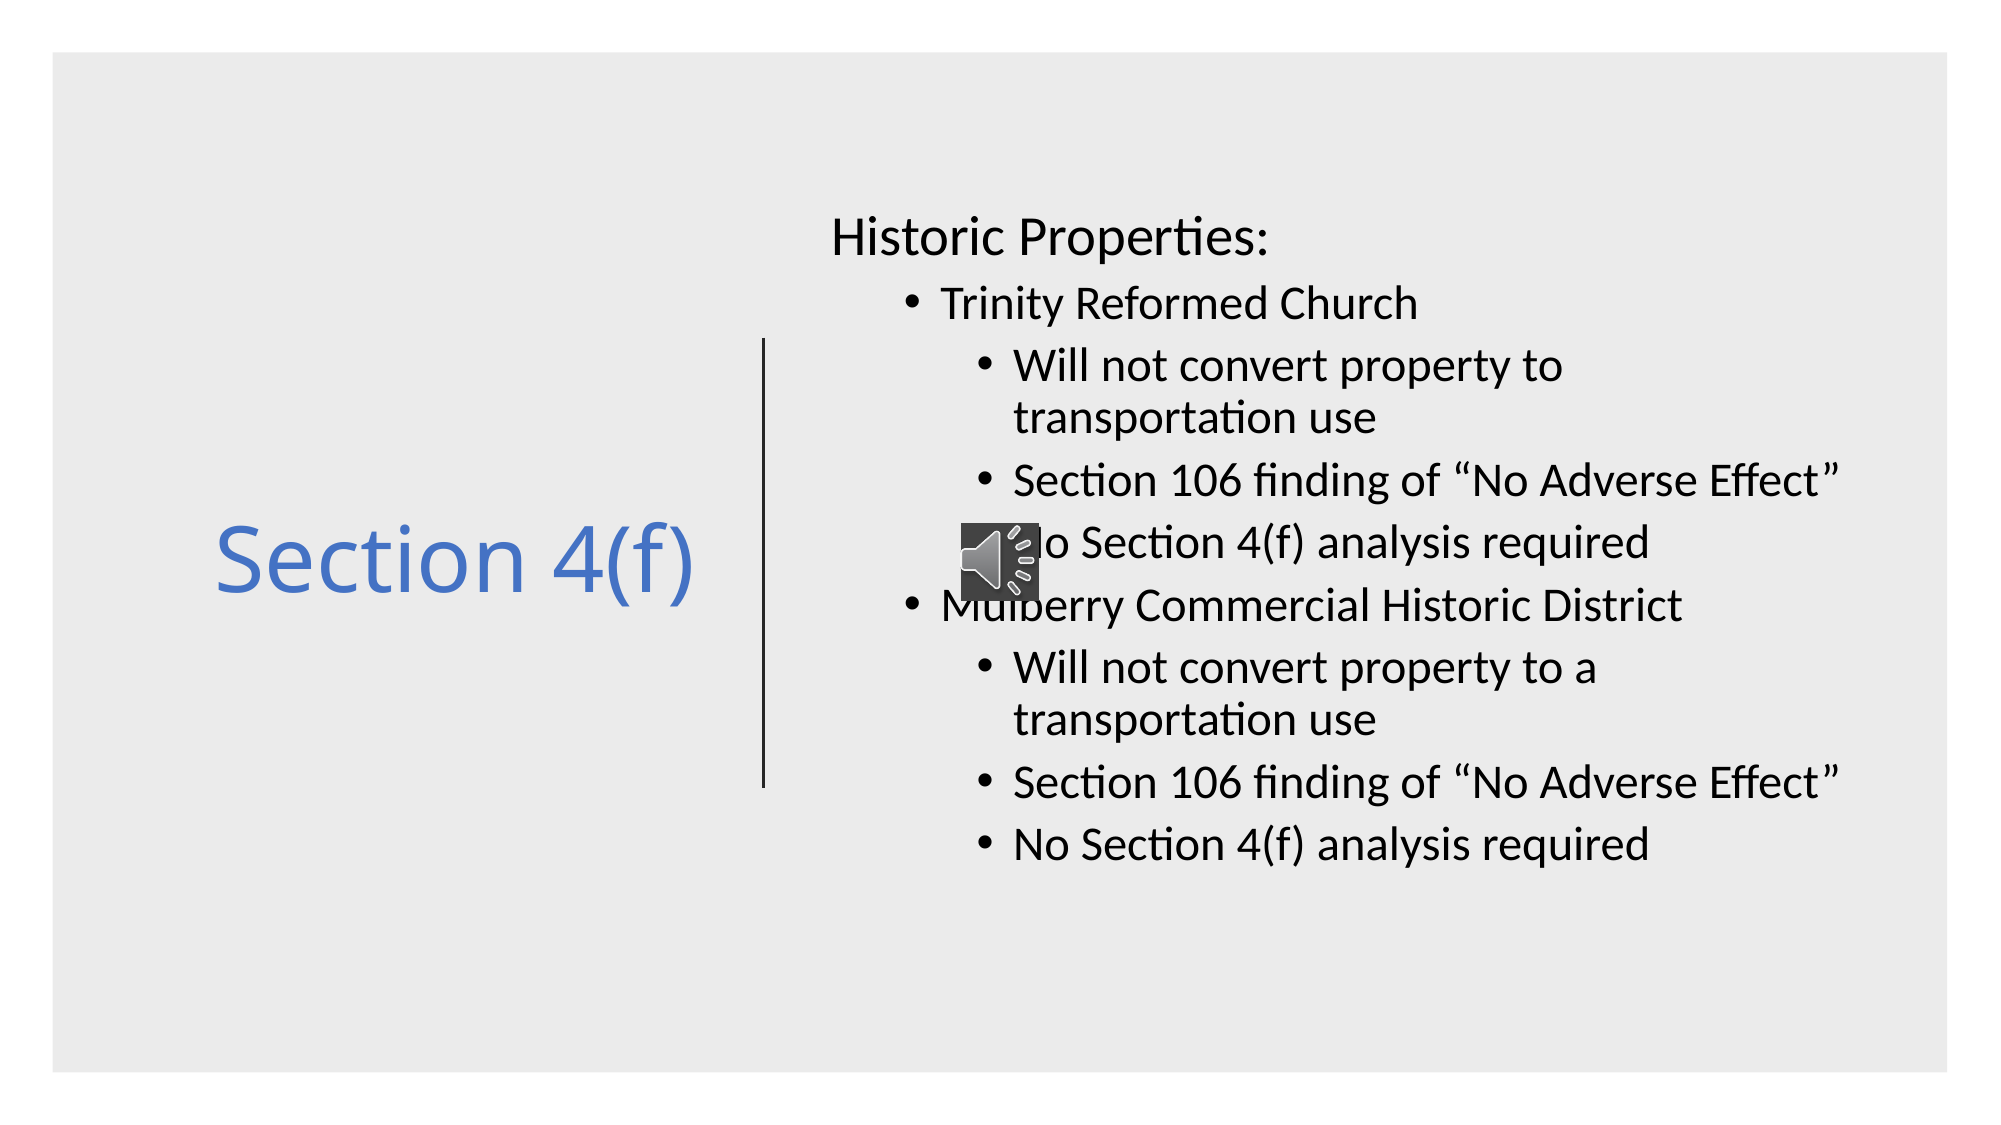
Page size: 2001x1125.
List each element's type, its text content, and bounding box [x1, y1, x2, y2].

title Section 4(f) [137, 158, 711, 967]
text_box [52, 51, 1948, 1073]
picture [959, 522, 1040, 603]
list Historic Properties: Trinity Reformed Church Will not convert property to transportation use Section 106 finding of “No Adverse Effect” No Section 4(f) analysis required Mulberry Commercial Historic District Will not convert property to a transportation use Section 106 finding of “No Adverse Effect” No Section 4(f) analysis required [816, 198, 1863, 967]
